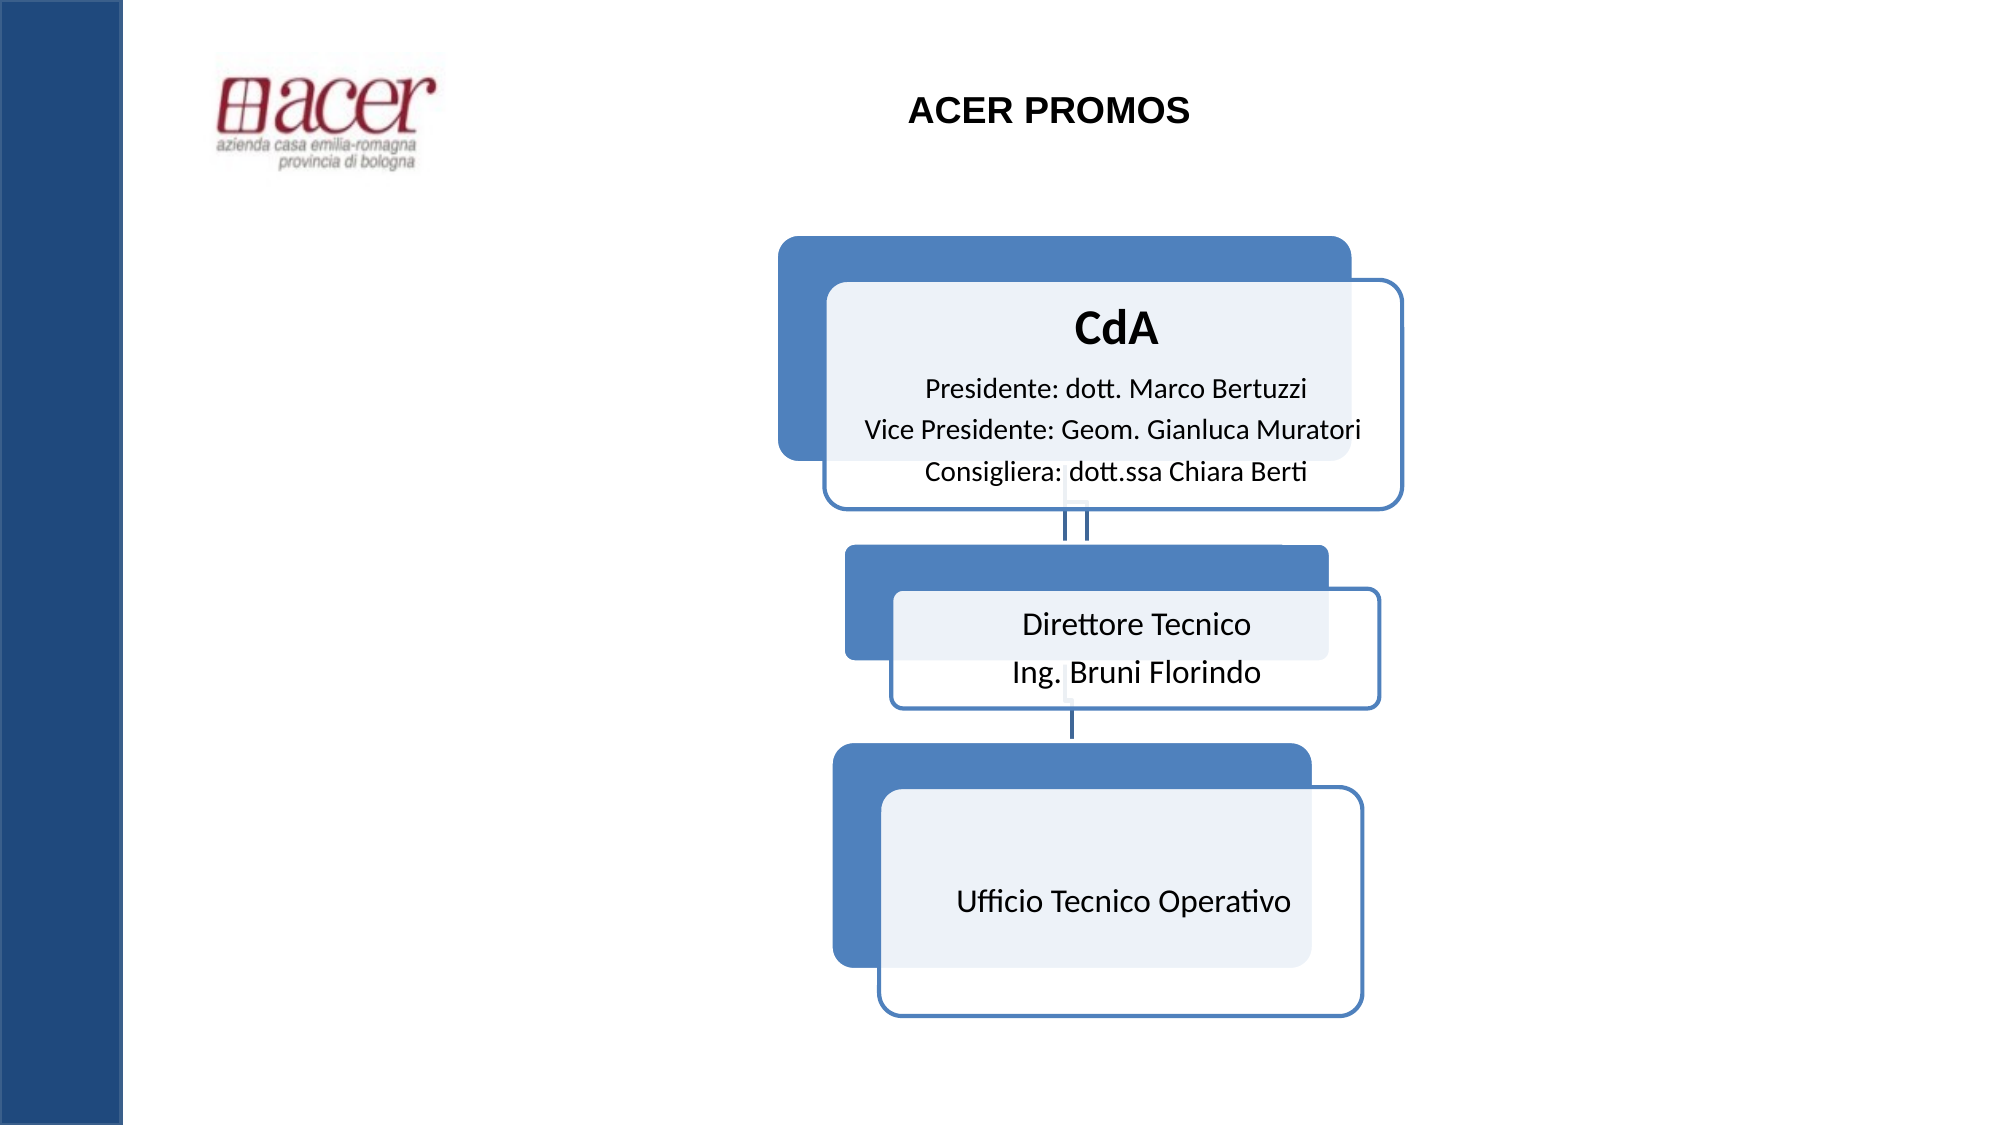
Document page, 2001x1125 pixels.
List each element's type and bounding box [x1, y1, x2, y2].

text_box [529, 82, 1649, 1017]
text_box [0, 0, 123, 1125]
picture [191, 52, 461, 196]
